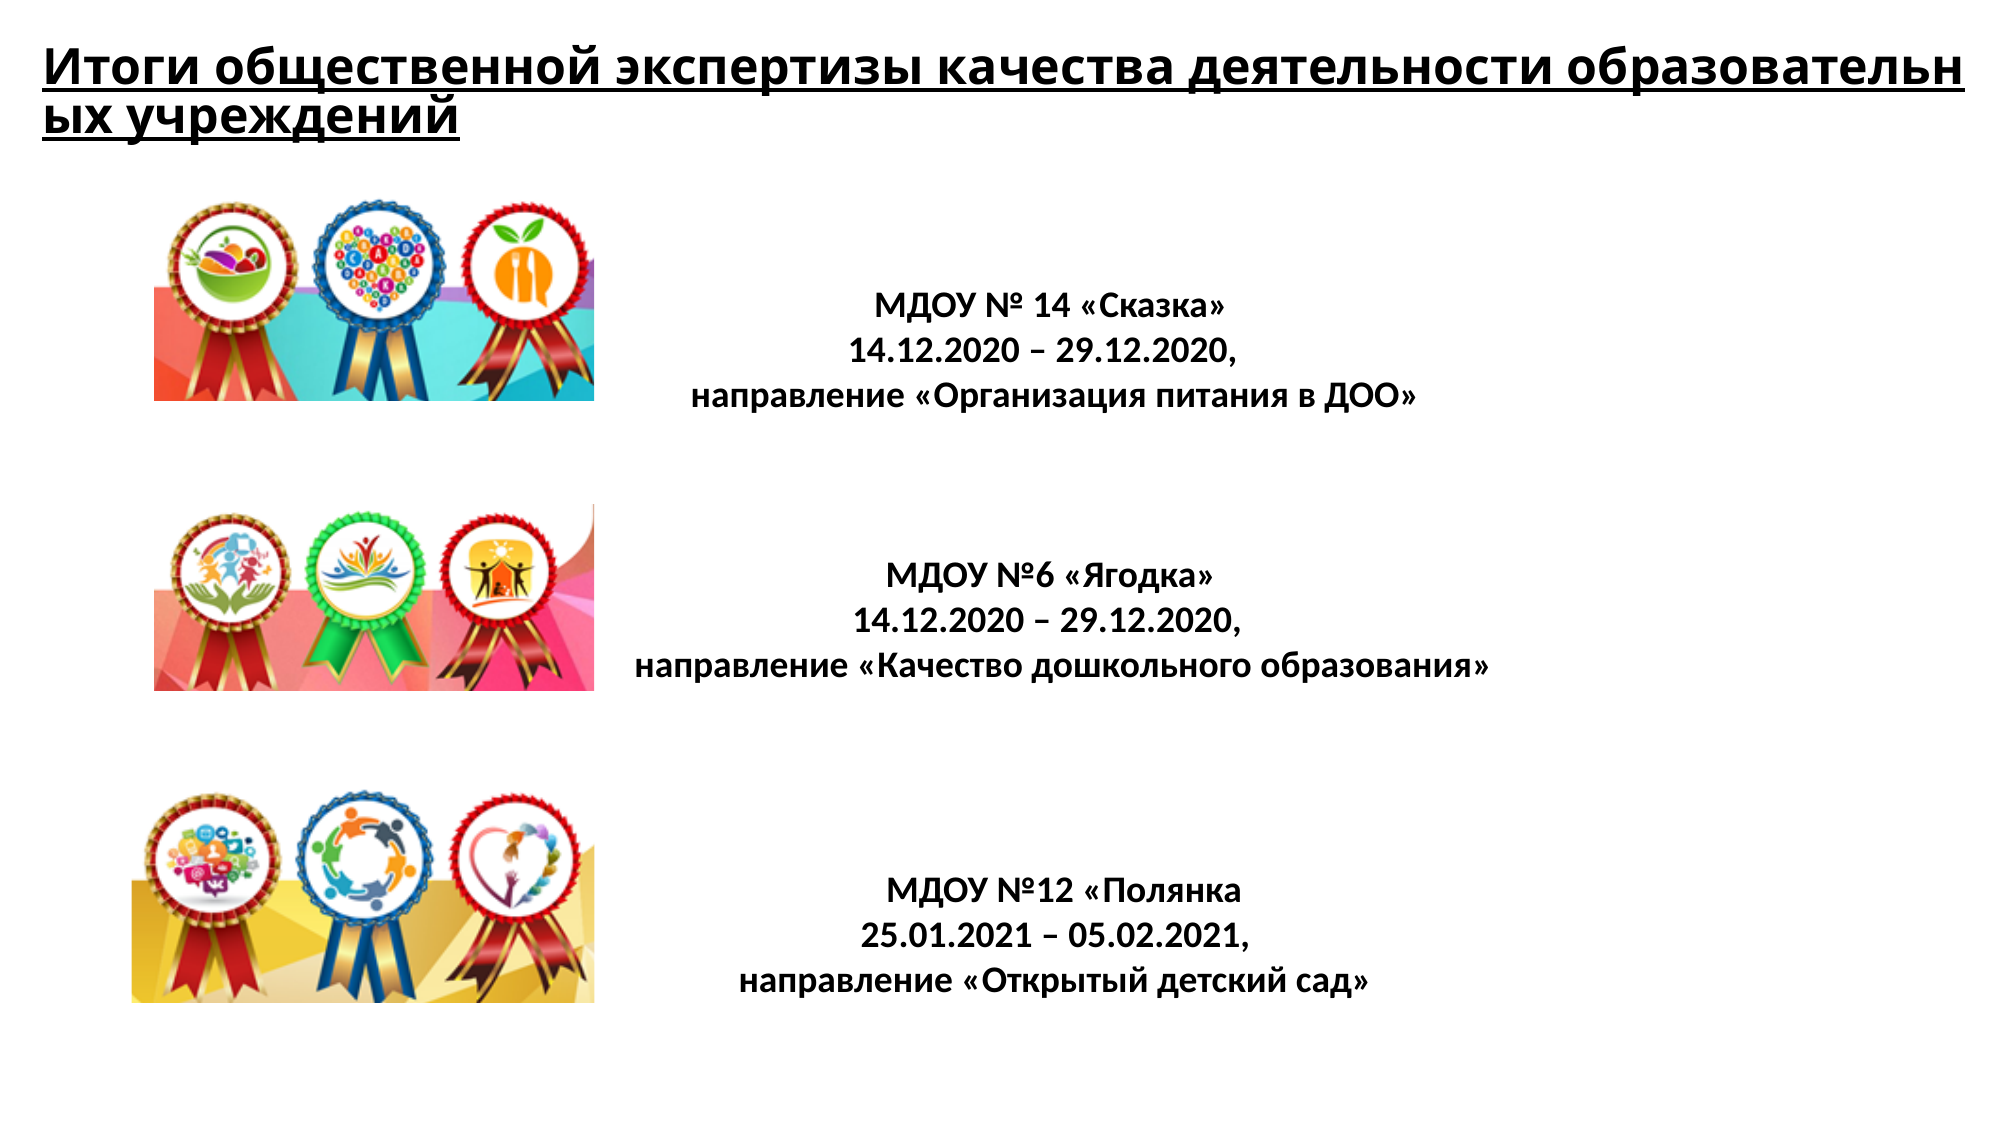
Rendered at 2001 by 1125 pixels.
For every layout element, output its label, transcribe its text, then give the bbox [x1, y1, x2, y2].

picture [153, 504, 595, 691]
text_box МДОУ № 14 «Сказка» 14.12.2020 – 29.12.2020, направление «Организация питания в ДОО» МДОУ №6 «Ягодка» 14.12.2020 – 29.12.2020, направление «Качество дошкольного образования» МДОУ №12 «Полянка 25.01.2021 – 05.02.2021, направление «Открытый детский сад» [127, 272, 1975, 1008]
title Итоги общественной экспертизы качества деятельности образовательных учреждений [27, 19, 2000, 227]
picture [131, 774, 595, 1003]
picture [153, 191, 595, 401]
